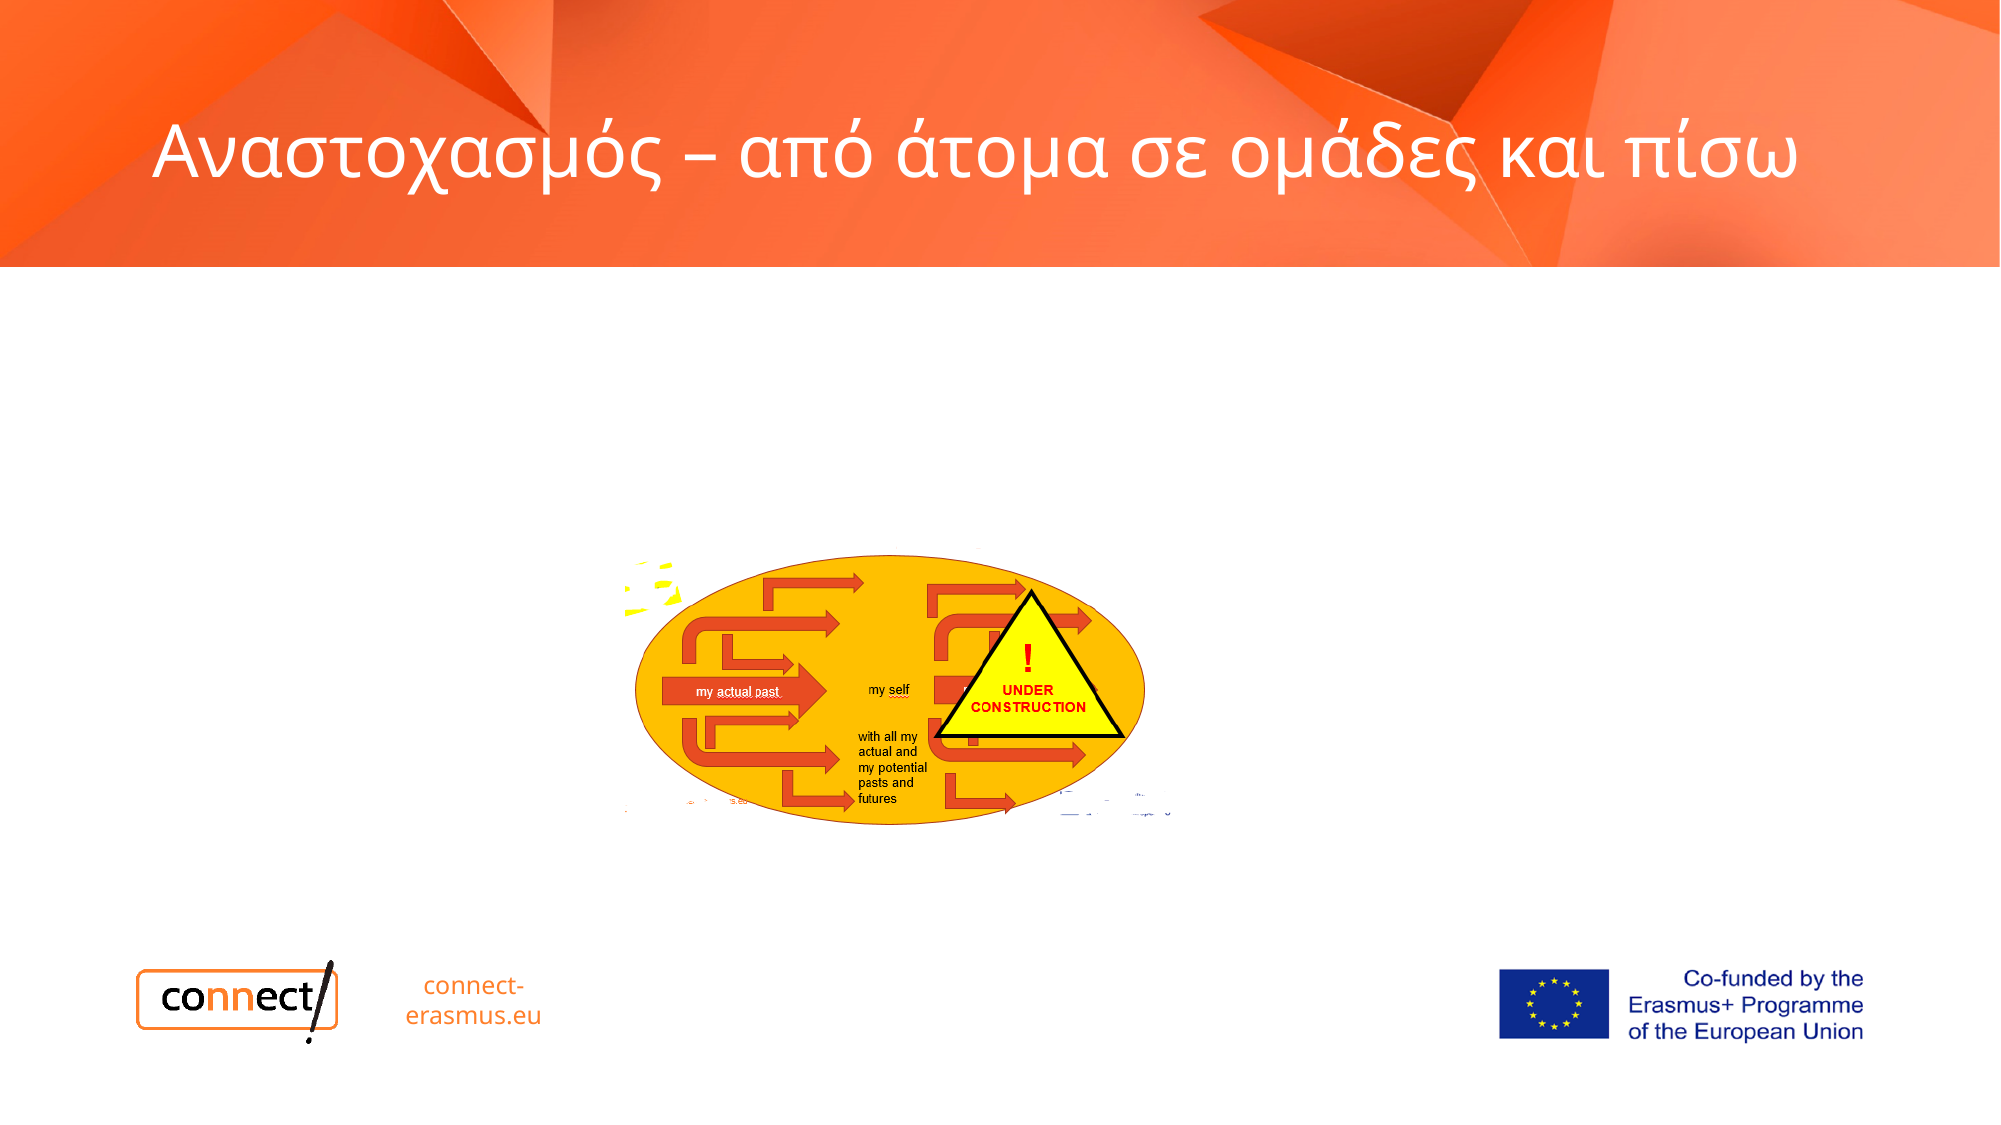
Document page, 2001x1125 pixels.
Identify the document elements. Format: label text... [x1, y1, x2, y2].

picture [1498, 968, 1863, 1044]
picture [530, 487, 1209, 843]
picture [136, 960, 338, 1044]
picture [2, 0, 2000, 267]
title Αναστοχασμός – από άτομα σε ομάδες και πίσω [137, 89, 1863, 201]
footer connect-erasmus.eu [341, 976, 607, 1022]
